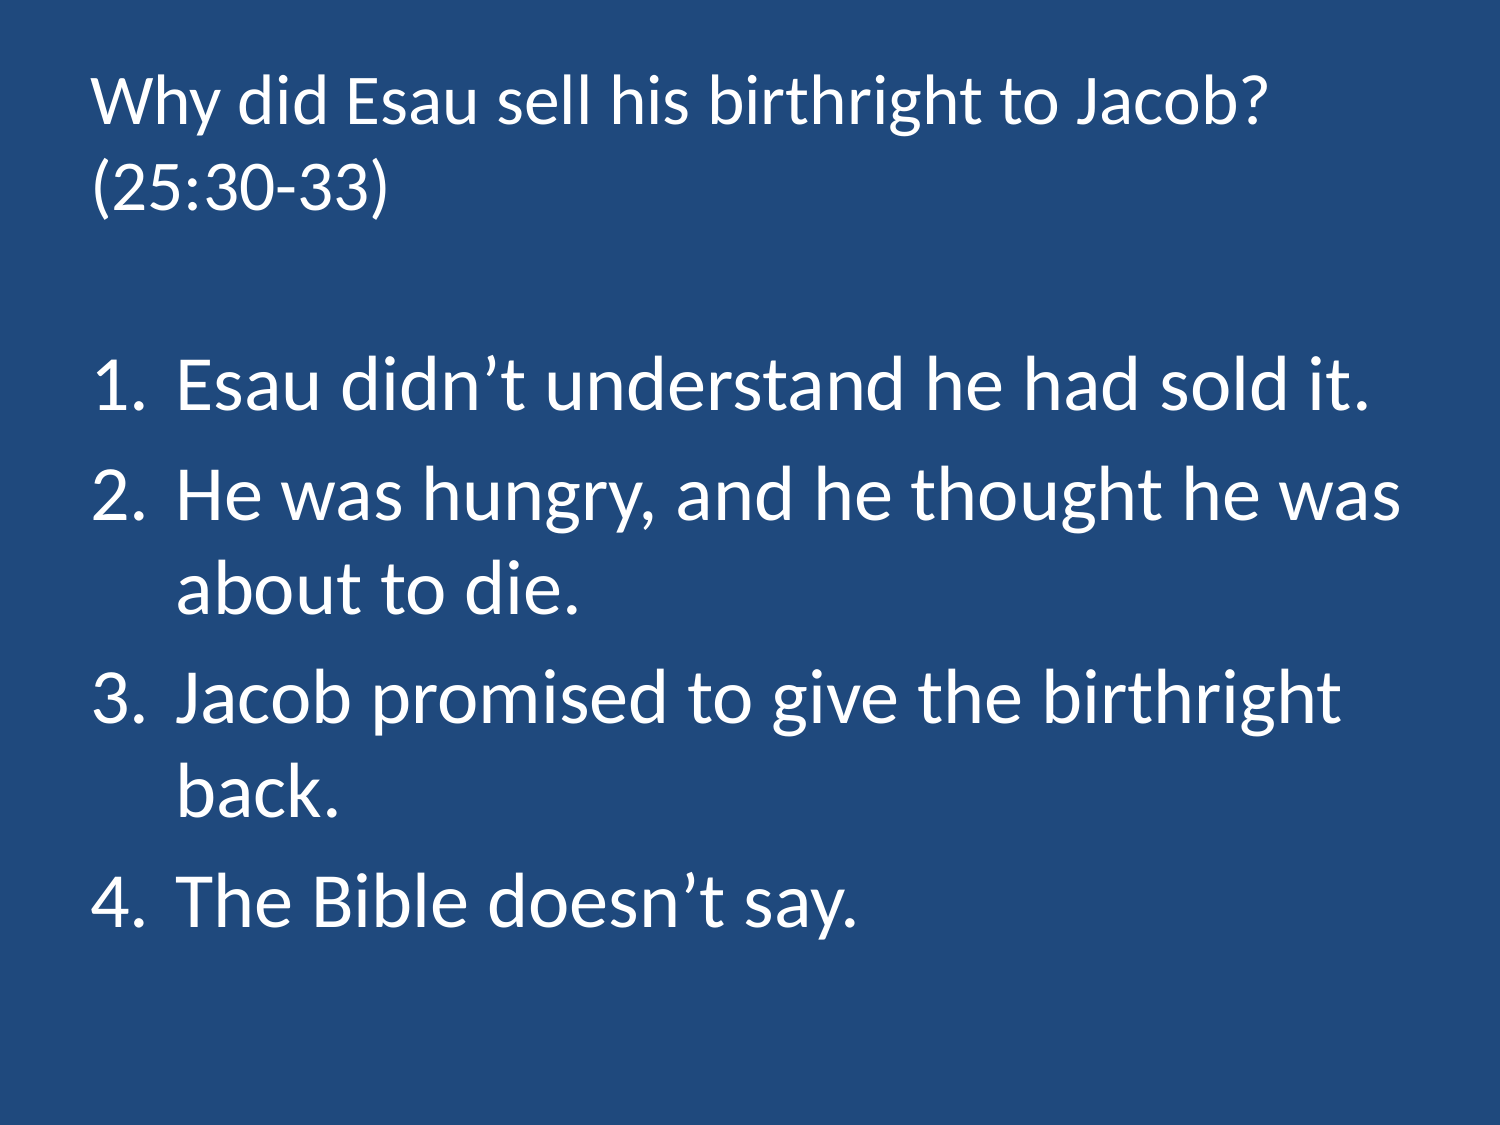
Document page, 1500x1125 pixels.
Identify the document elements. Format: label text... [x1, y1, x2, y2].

list Esau didn’t understand he had sold it. He was hungry, and he thought he was about to die. Jacob promised to give the birthright back. The Bible doesn’t say. [75, 324, 1425, 1005]
title Why did Esau sell his birthright to Jacob? (25:30-33) [75, 45, 1425, 233]
